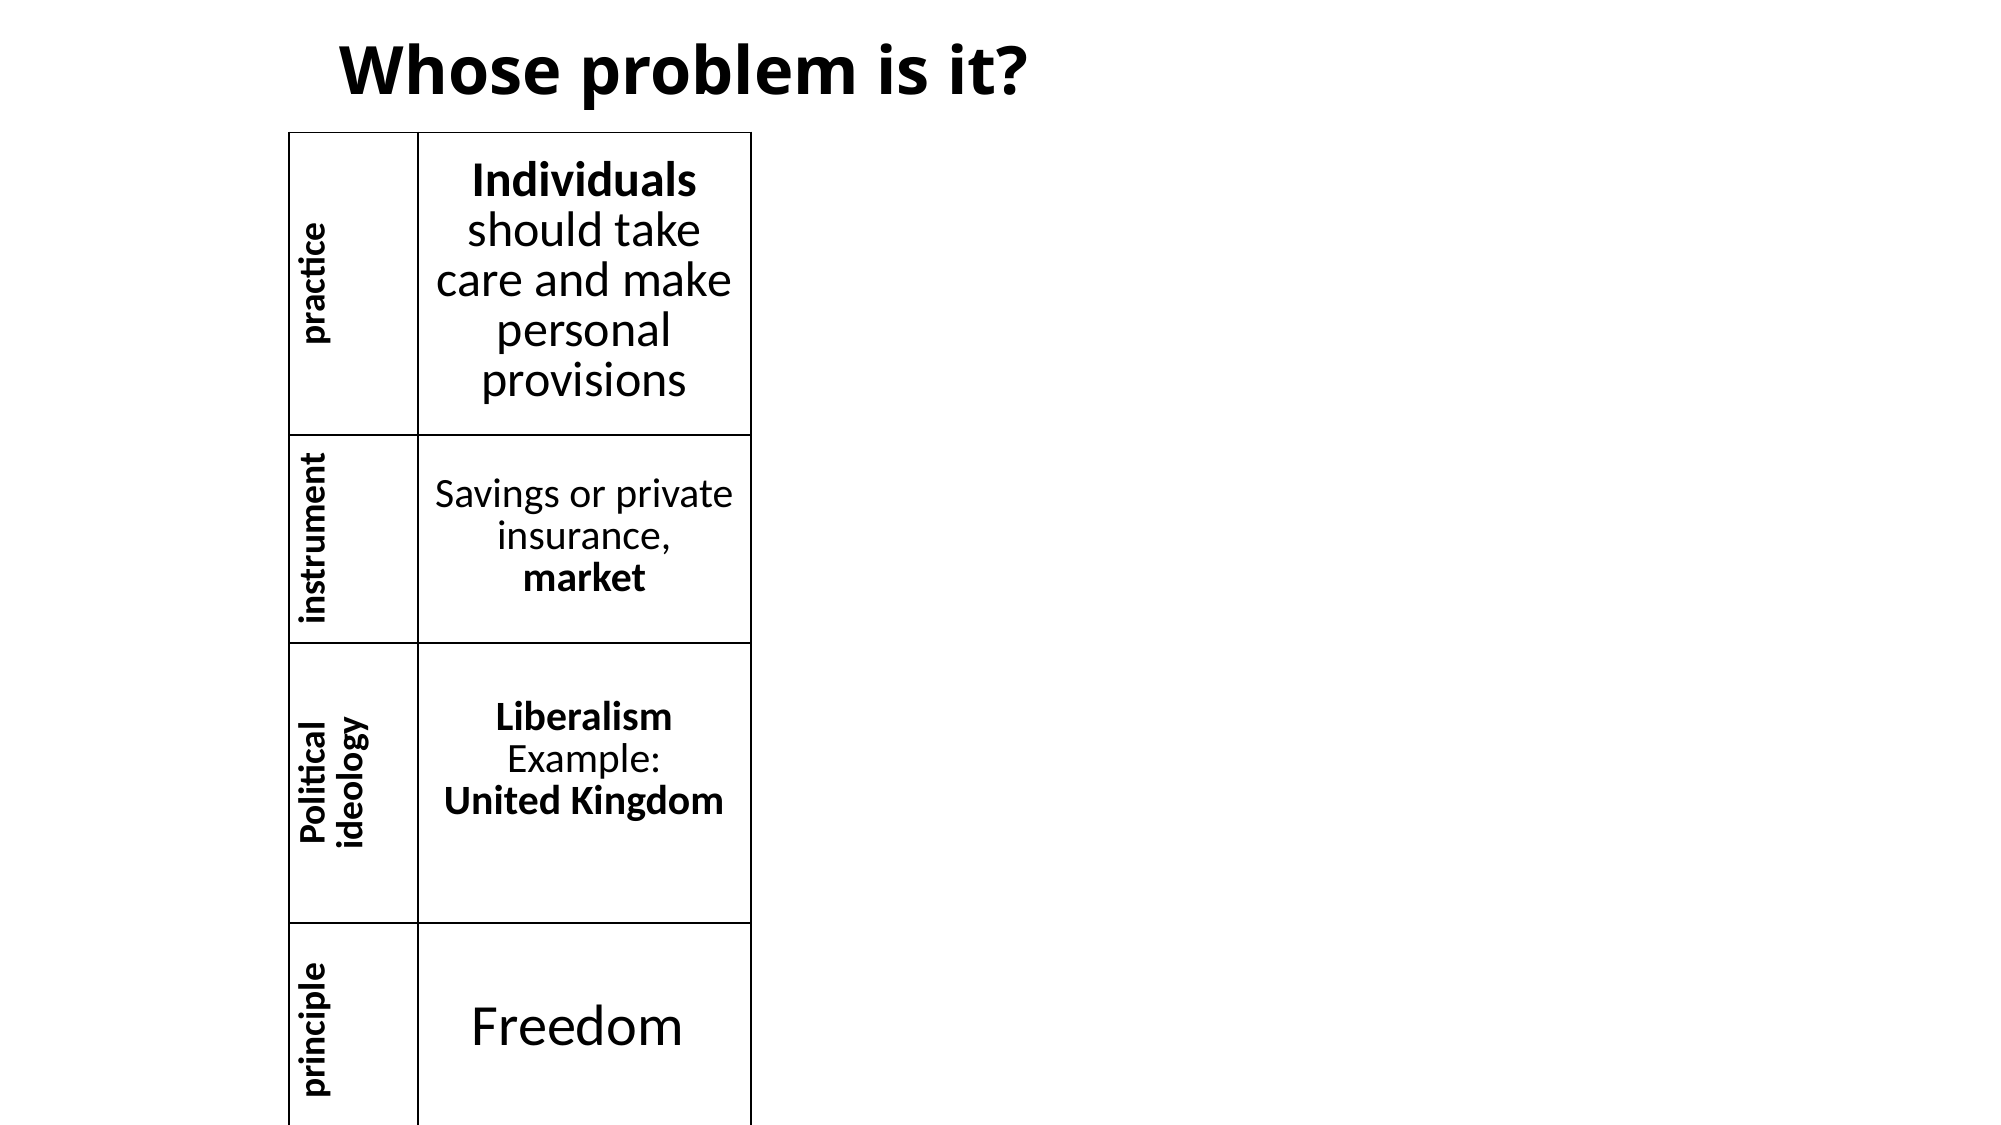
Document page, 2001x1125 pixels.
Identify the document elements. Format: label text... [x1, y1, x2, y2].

table_cell Freedom [419, 924, 750, 1125]
title Whose problem is it? [324, 13, 1675, 133]
table_cell principle [290, 924, 417, 1125]
table_cell Liberalism Example: United Kingdom [419, 644, 750, 922]
table_cell Savings or private insurance, market [419, 436, 750, 642]
table_header practice [290, 133, 417, 434]
table_cell instrument [290, 436, 417, 642]
table_header Individuals should take care and make personal provisions [419, 133, 750, 434]
table_cell Political ideology [290, 644, 417, 922]
